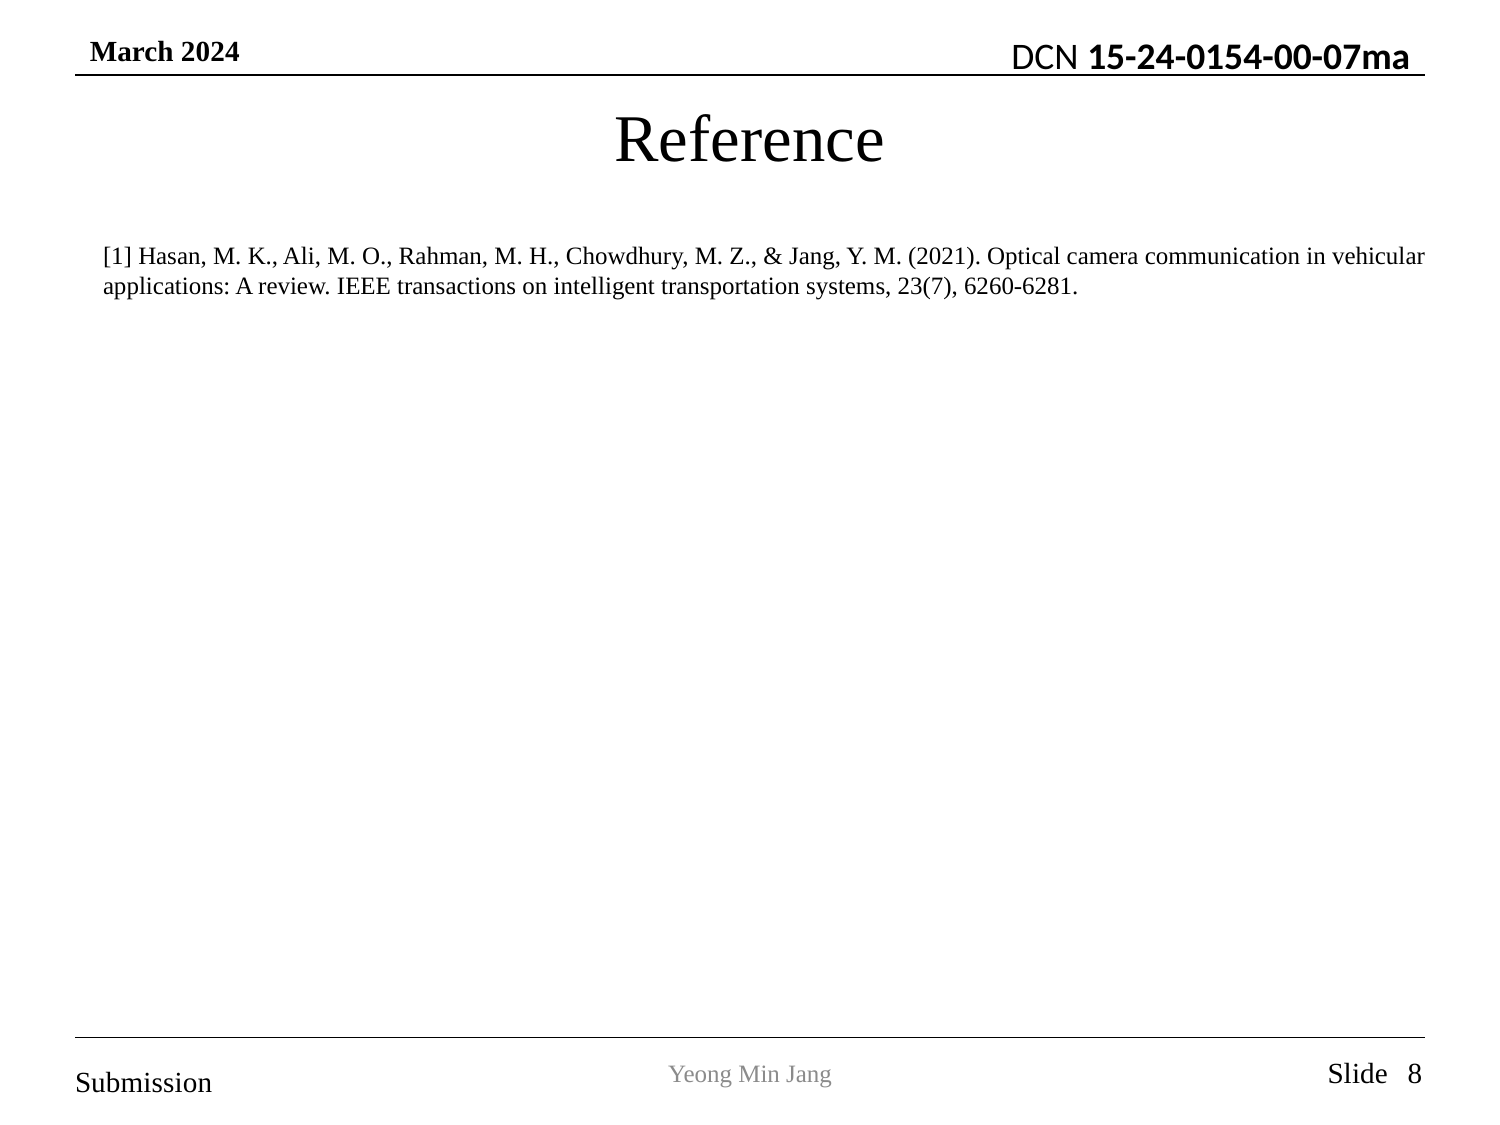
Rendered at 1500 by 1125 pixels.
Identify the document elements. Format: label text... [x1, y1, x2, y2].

text_box [1] Hasan, M. K., Ali, M. O., Rahman, M. H., Chowdhury, M. Z., & Jang, Y. M. (2021). Optical camera communication in vehicular applications: A review. IEEE transactions on intelligent transportation systems, 23(7), 6260-6281. [88, 232, 1450, 548]
text_box Reference [599, 87, 901, 183]
